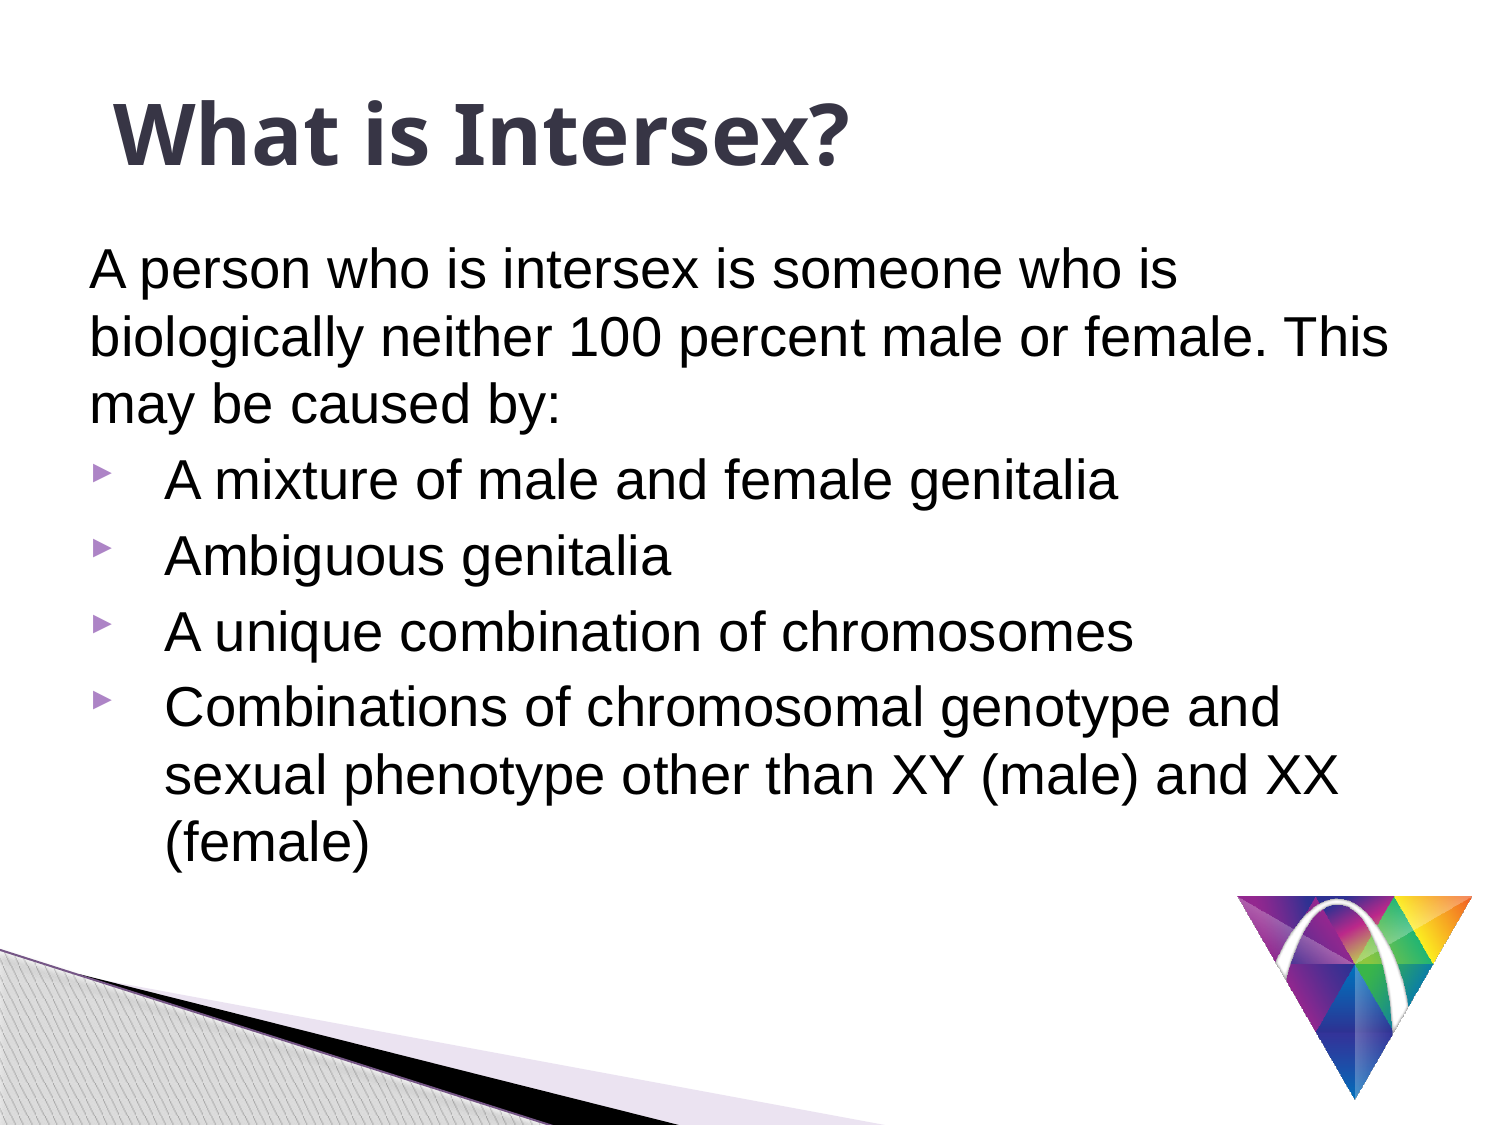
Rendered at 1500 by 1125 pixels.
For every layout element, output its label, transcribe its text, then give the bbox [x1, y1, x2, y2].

text_box What is Intersex? [98, 37, 1449, 225]
list A person who is intersex is someone who is biologically neither 100 percent male or female. This may be caused by: A mixture of male and female genitalia Ambiguous genitalia A unique combination of chromosomes Combinations of chromosomal genotype and sexual phenotype other than XY (male) and XX (female) [75, 224, 1425, 968]
picture [1237, 896, 1473, 1101]
